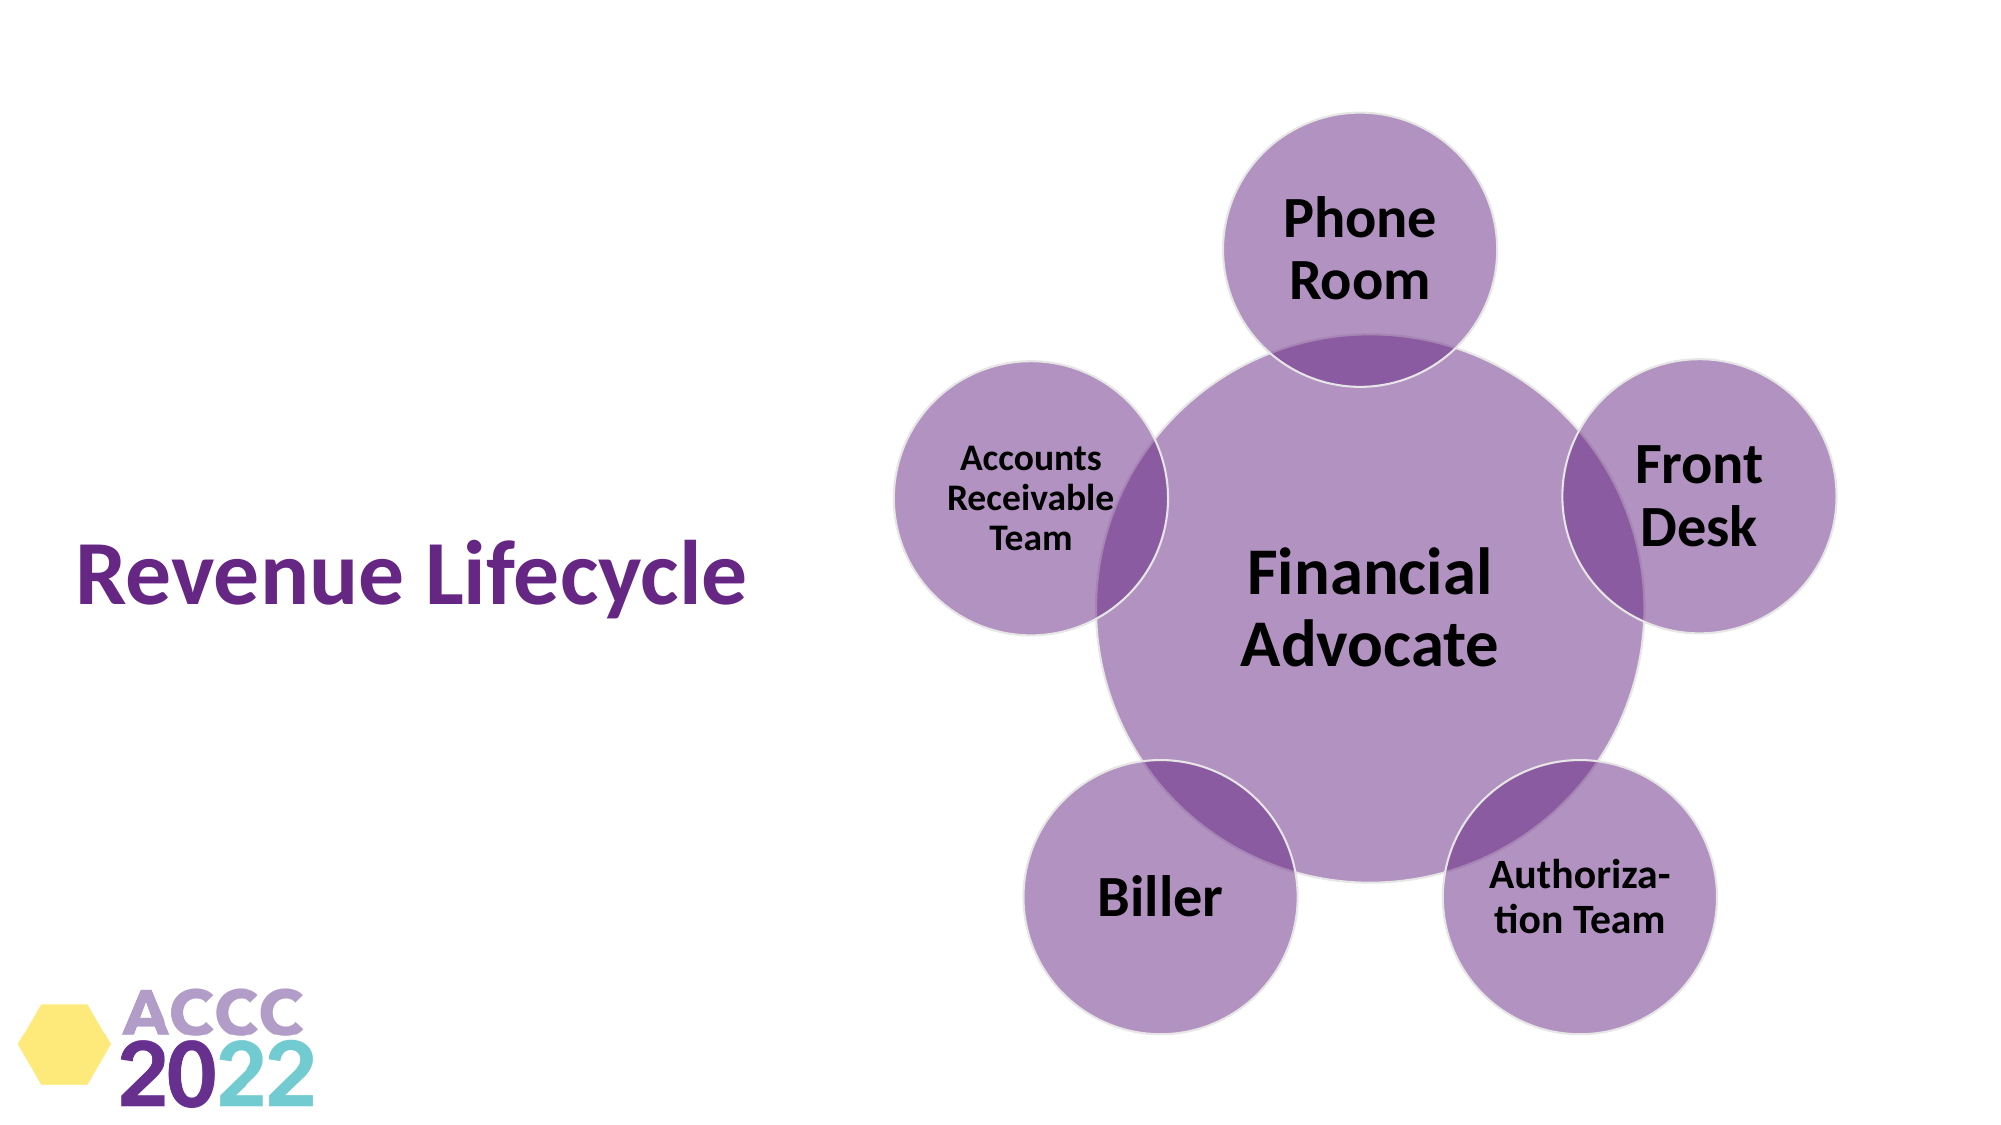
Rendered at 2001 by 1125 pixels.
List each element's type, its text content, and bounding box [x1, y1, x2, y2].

picture [0, 976, 348, 1125]
title Revenue Lifecycle [60, 465, 640, 684]
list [640, 97, 2000, 1052]
